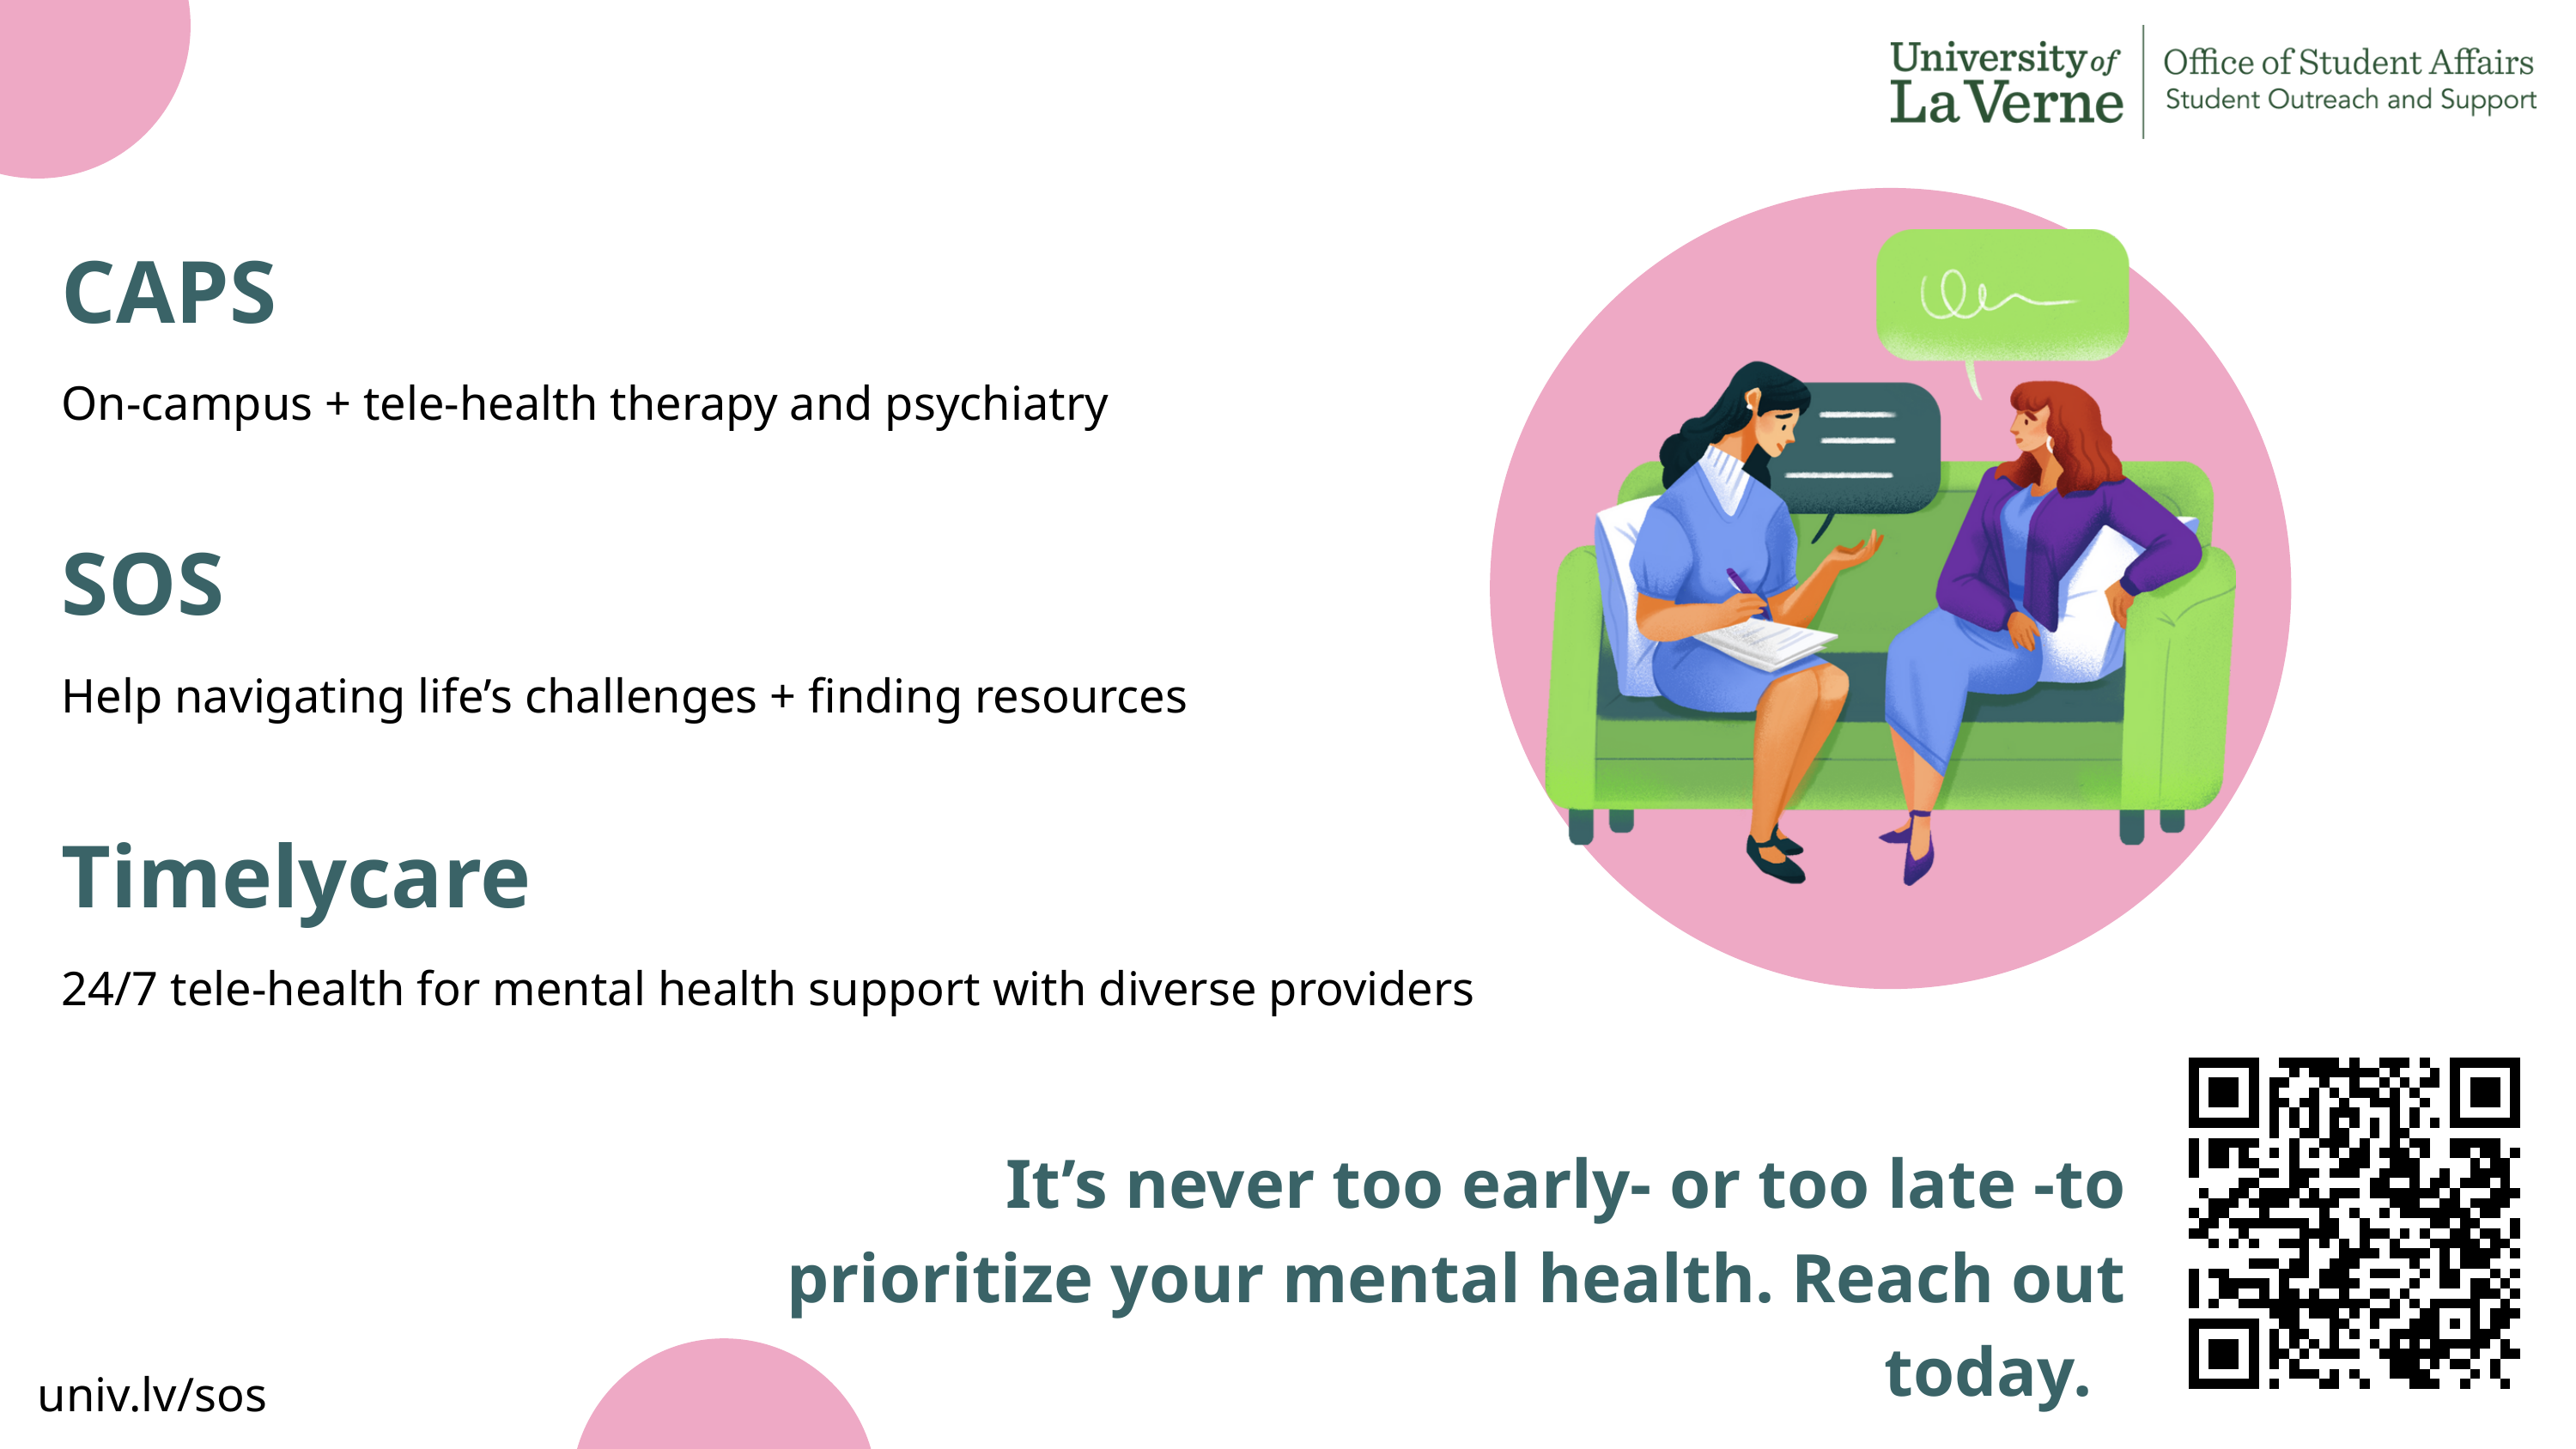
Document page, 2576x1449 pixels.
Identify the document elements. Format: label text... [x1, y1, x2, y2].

text_box [1890, 25, 2537, 139]
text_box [1489, 187, 2292, 990]
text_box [61, 229, 1353, 426]
text_box It’s never too early- or too late -to prioritize your mental health. Reach out today. [709, 1128, 2127, 1410]
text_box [61, 522, 1419, 718]
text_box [0, 0, 191, 179]
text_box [61, 814, 1759, 1010]
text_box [570, 1337, 878, 1449]
text_box univ.lv/sos [37, 1355, 283, 1422]
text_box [2169, 1038, 2541, 1410]
